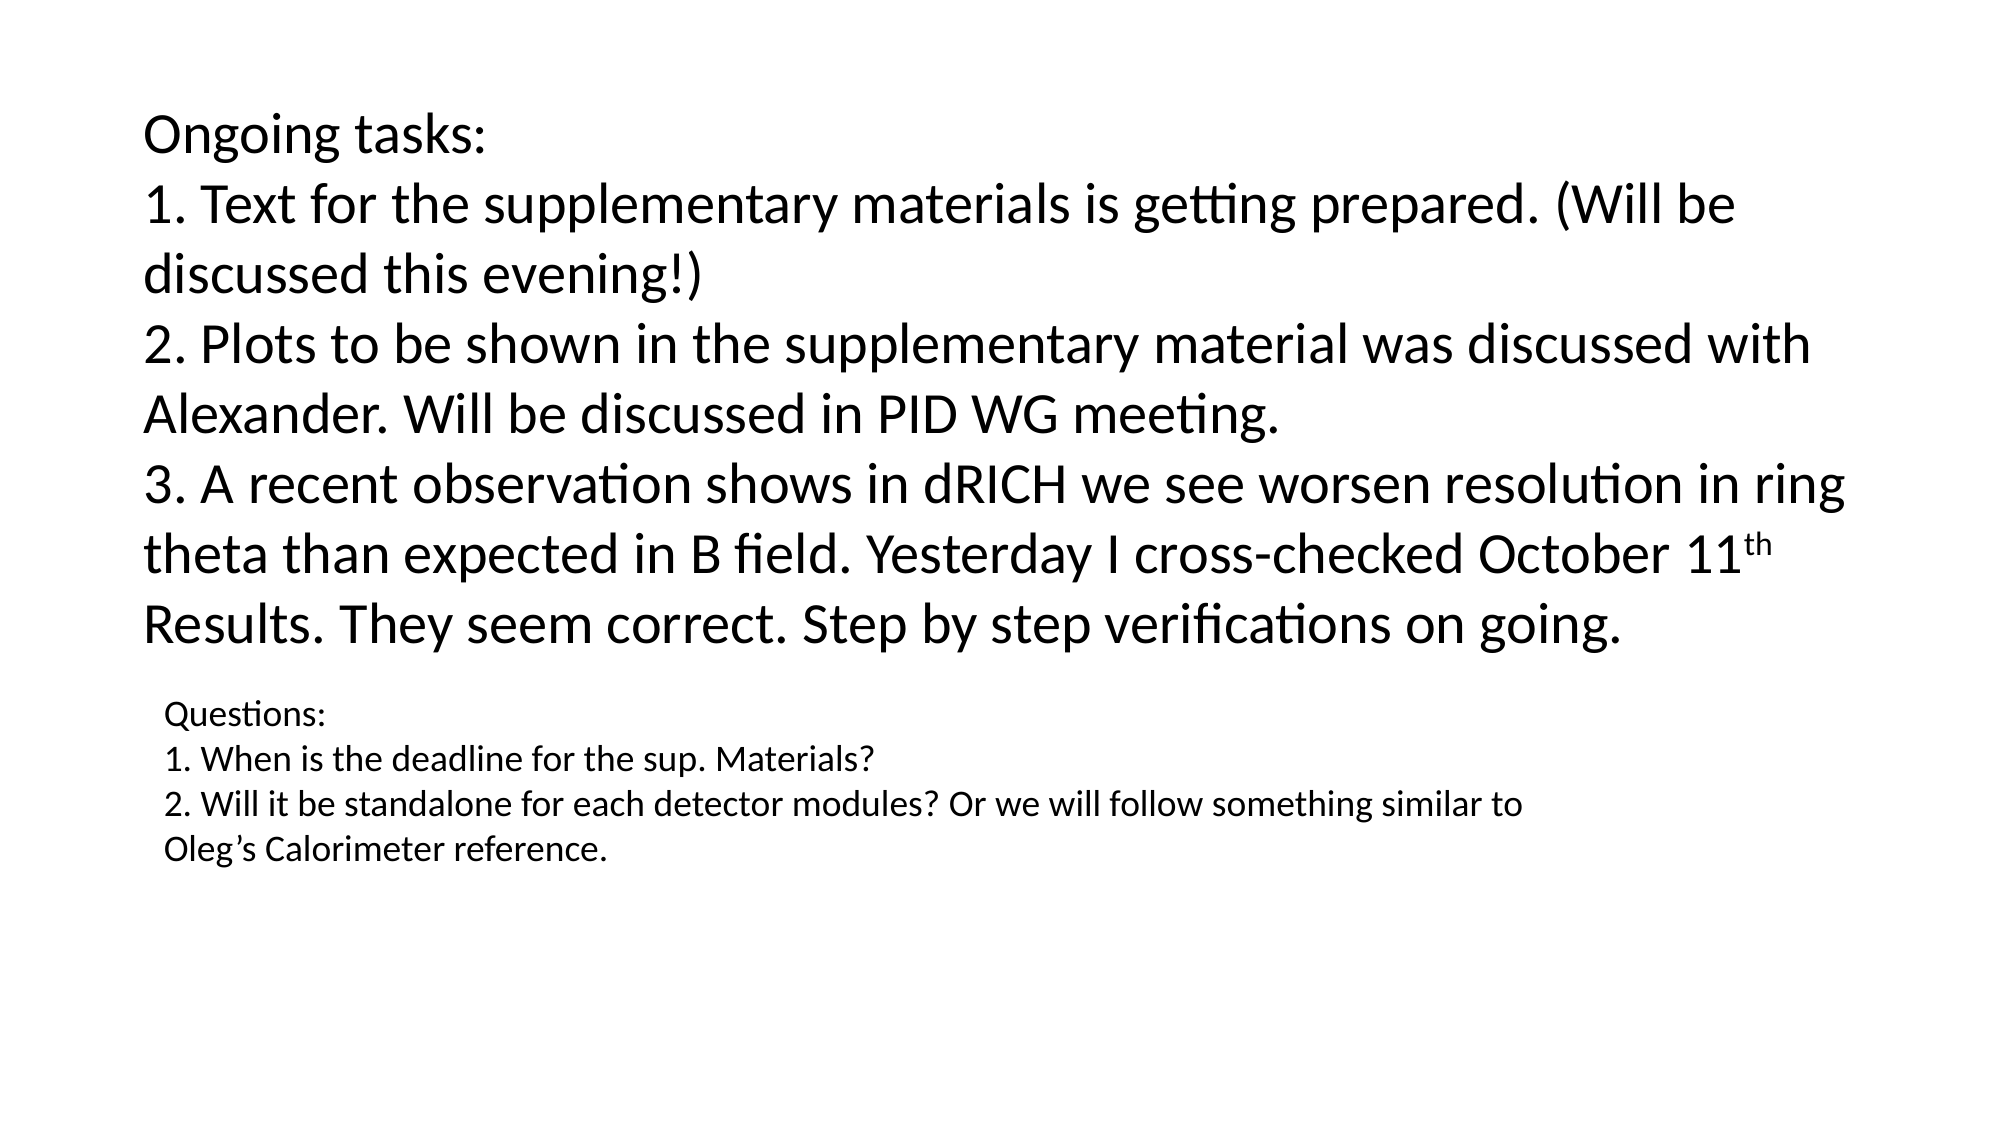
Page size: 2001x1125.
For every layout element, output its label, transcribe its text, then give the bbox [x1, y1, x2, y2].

text_box Questions: 1. When is the deadline for the sup. Materials? 2. Will it be standalone for each detector modules? Or we will follow something similar to Oleg’s Calorimeter reference. [148, 681, 1543, 876]
text_box Ongoing tasks: 1. Text for the supplementary materials is getting prepared. (Will be discussed this evening!) 2. Plots to be shown in the supplementary material was discussed with Alexander. Will be discussed in PID WG meeting. 3. A recent observation shows in dRICH we see worsen resolution in ring theta than expected in B field. Yesterday I cross-checked October 11th Results. They seem correct. Step by step verifications on going. [128, 87, 1967, 663]
